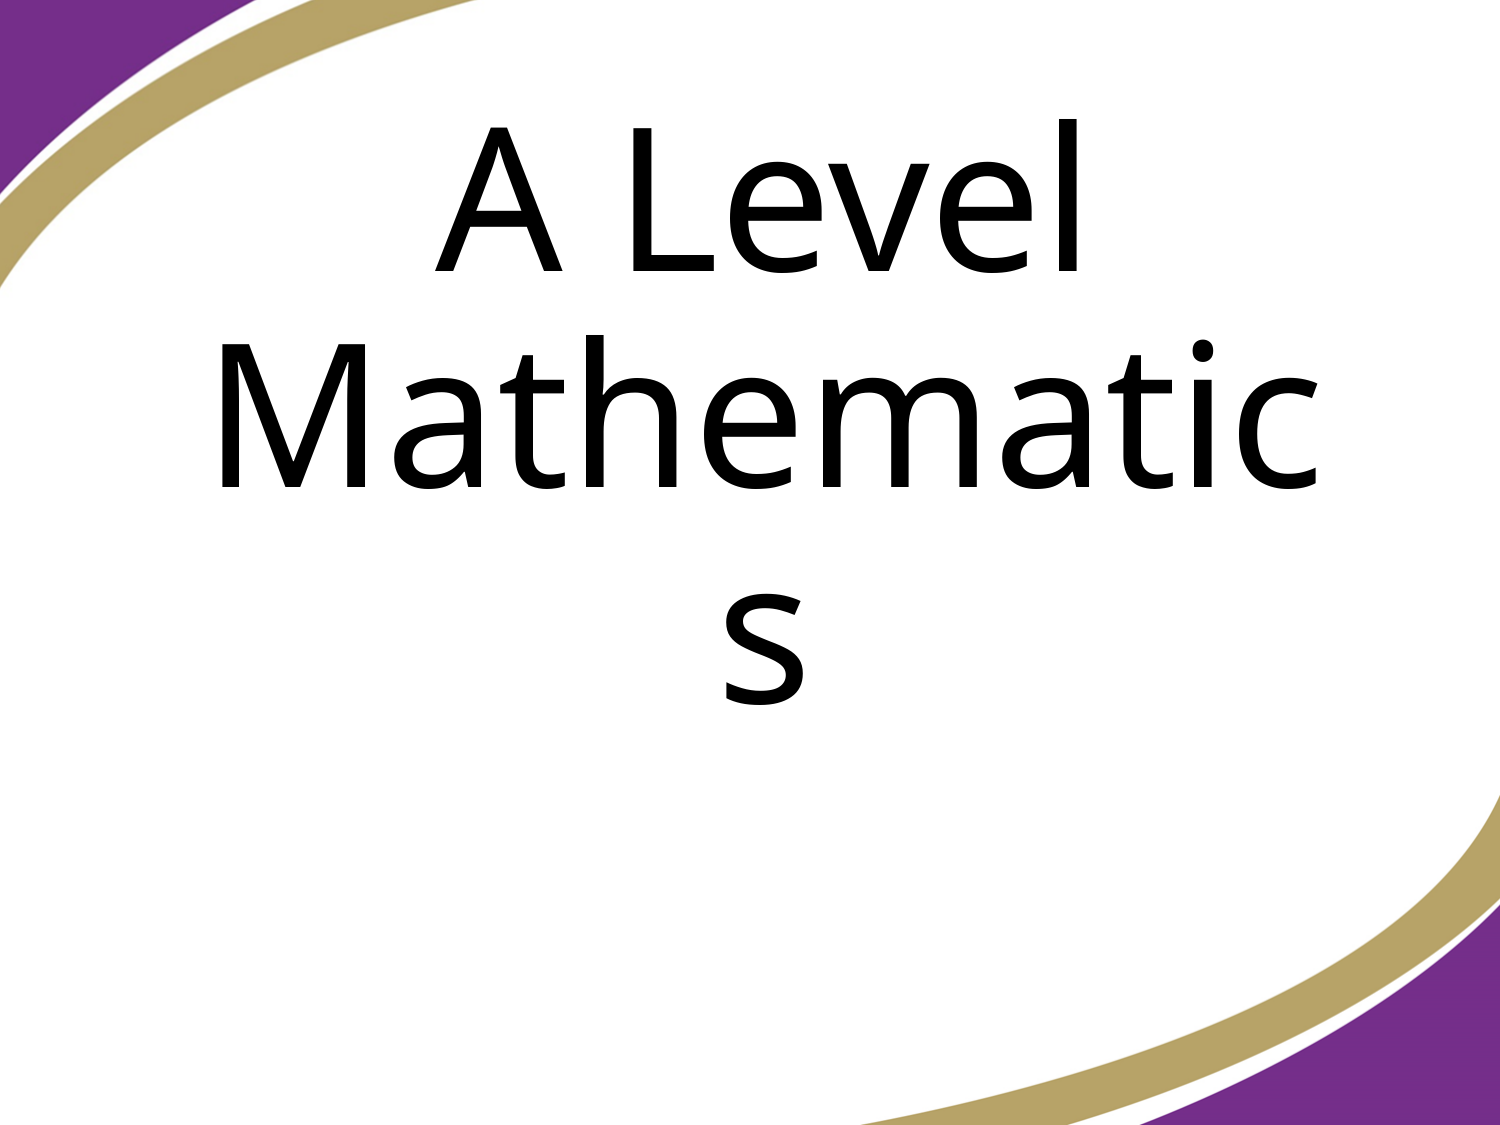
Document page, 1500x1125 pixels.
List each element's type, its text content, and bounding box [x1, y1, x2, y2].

title A Level Mathematics [171, 137, 1359, 755]
picture [0, 0, 506, 304]
picture [707, 668, 1500, 1125]
